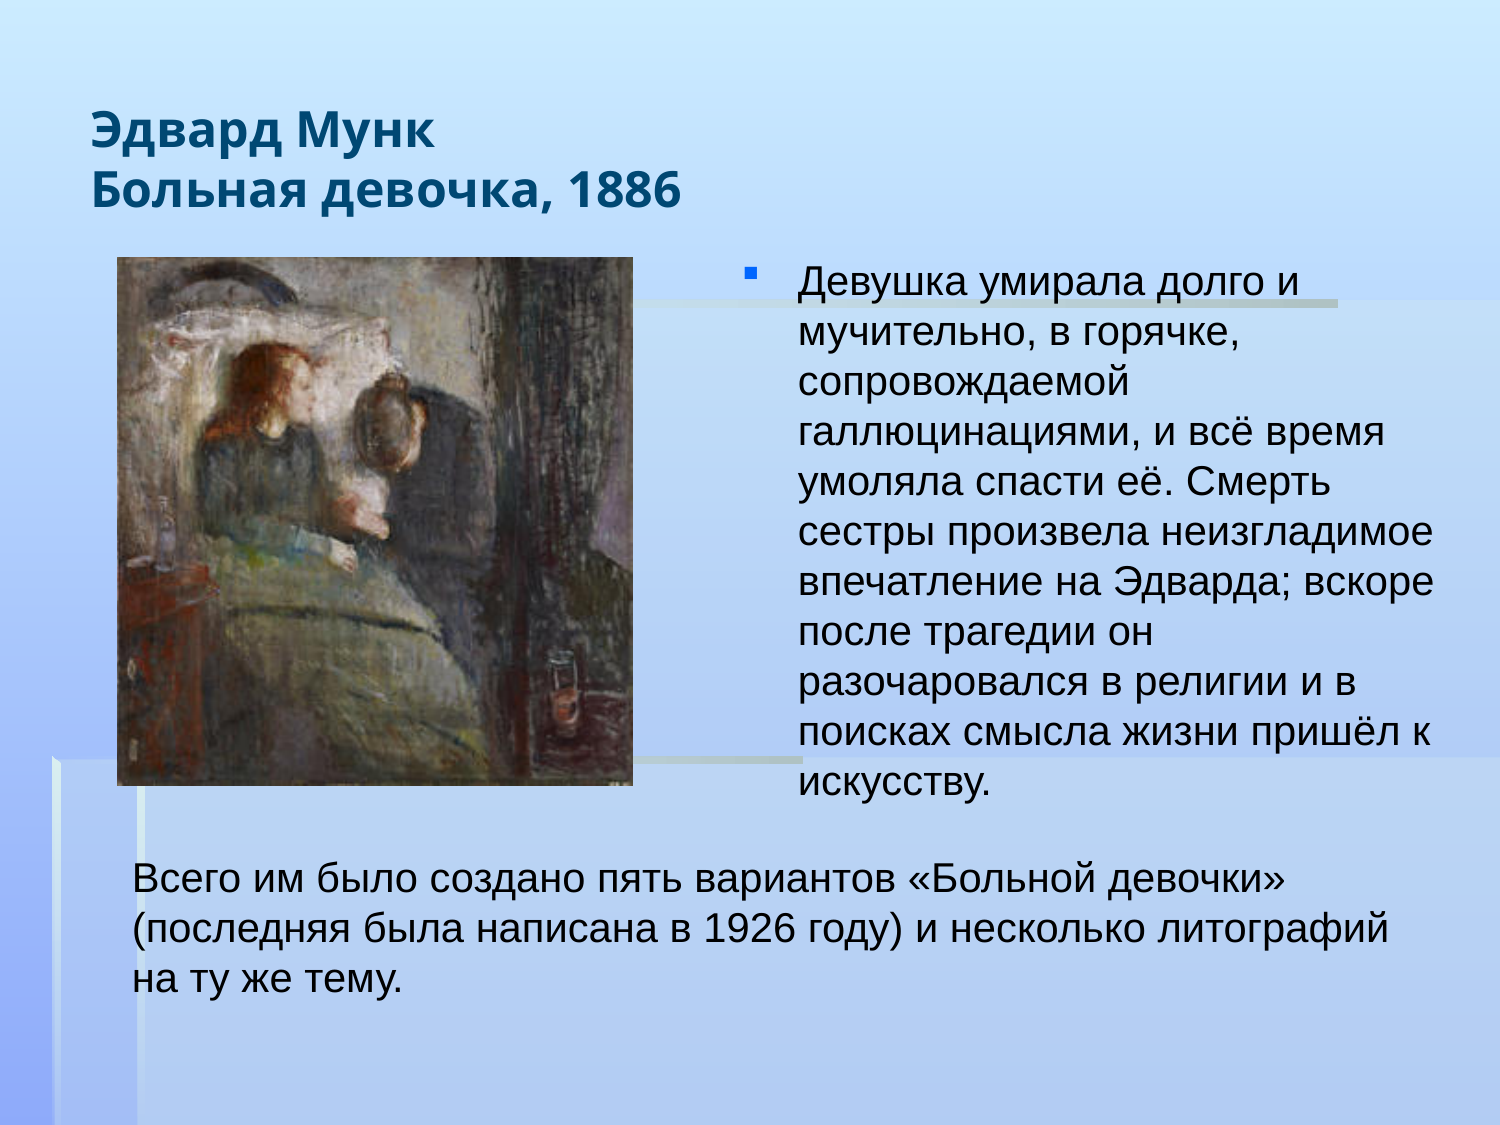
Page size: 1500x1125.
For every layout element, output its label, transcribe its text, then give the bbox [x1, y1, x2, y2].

list Девушка умирала долго и мучительно, в горячке, сопровождаемой галлюцинациями, и всё время умоляла спасти её. Смерть сестры произвела неизгладимое впечатление на Эдварда; вскоре после трагедии он разочаровался в религии и в поисках смысла жизни пришёл к искусству. [726, 245, 1452, 934]
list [116, 257, 633, 786]
text_box Всего им было создано пять вариантов «Больной девочки» (последняя была написана в 1926 году) и несколько литографий на ту же тему. [117, 843, 1442, 1009]
title Эдвард Мунк Больная девочка, 1886 [74, 39, 1451, 276]
